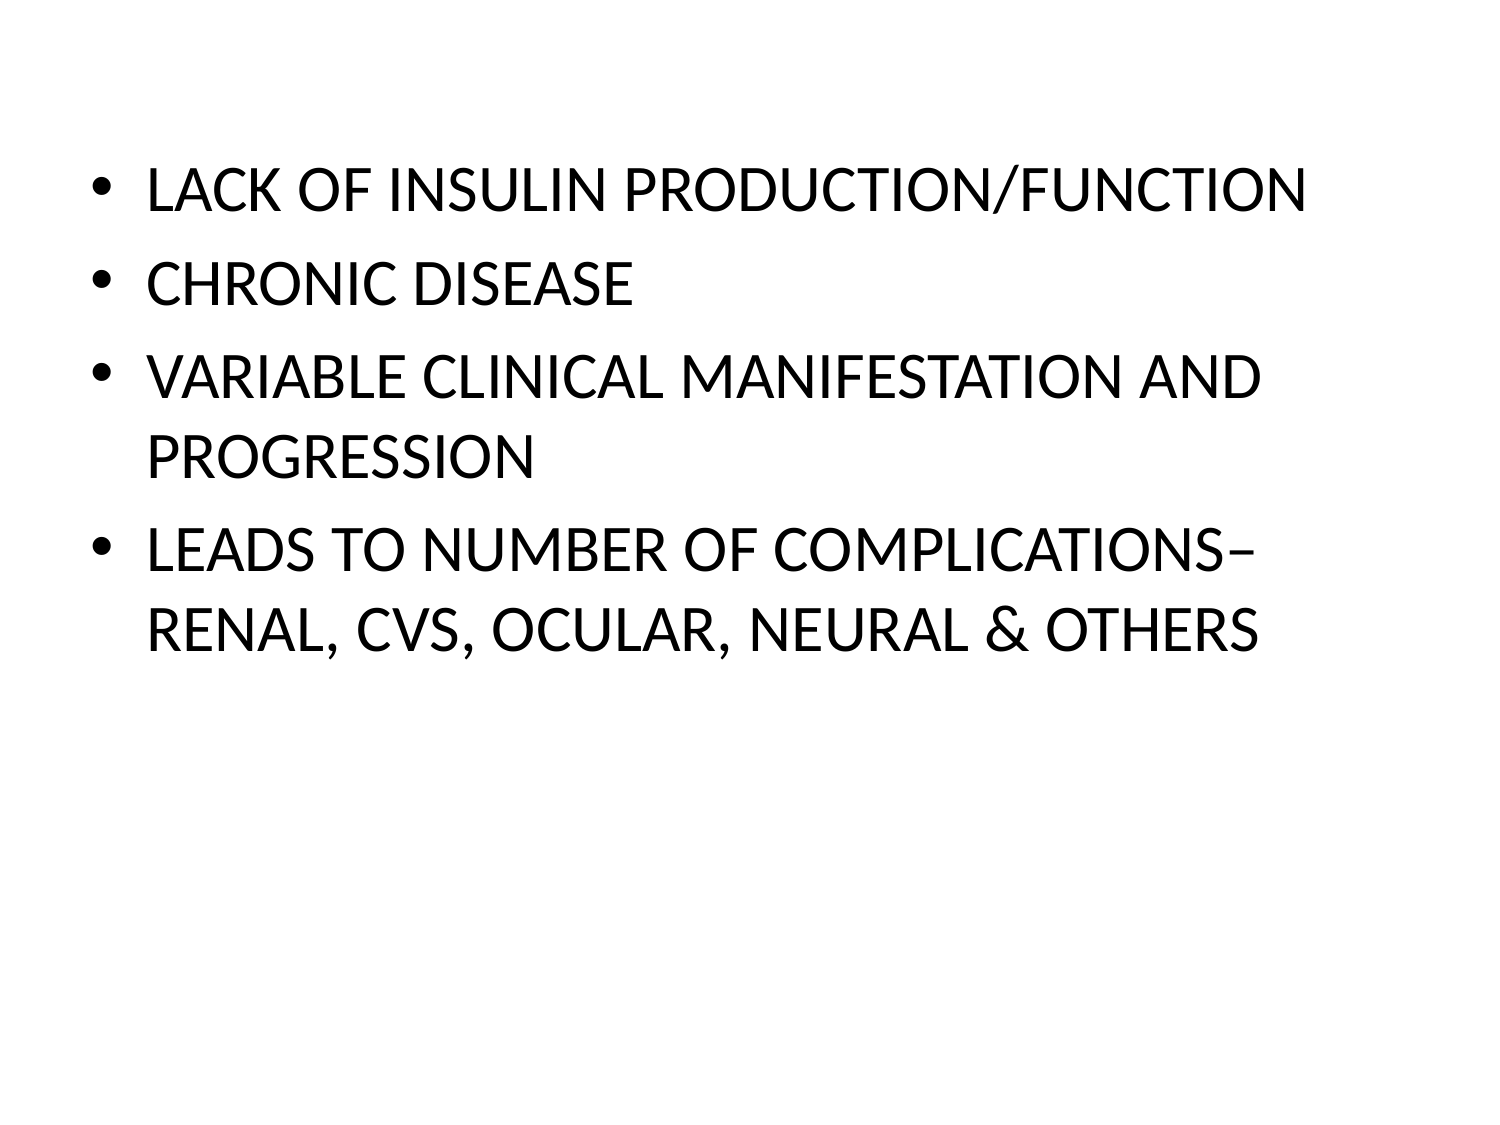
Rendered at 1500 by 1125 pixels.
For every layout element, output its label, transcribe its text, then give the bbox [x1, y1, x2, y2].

list LACK OF INSULIN PRODUCTION/FUNCTION CHRONIC DISEASE VARIABLE CLINICAL MANIFESTATION AND PROGRESSION LEADS TO NUMBER OF COMPLICATIONS– RENAL, CVS, OCULAR, NEURAL & OTHERS [75, 137, 1425, 1005]
